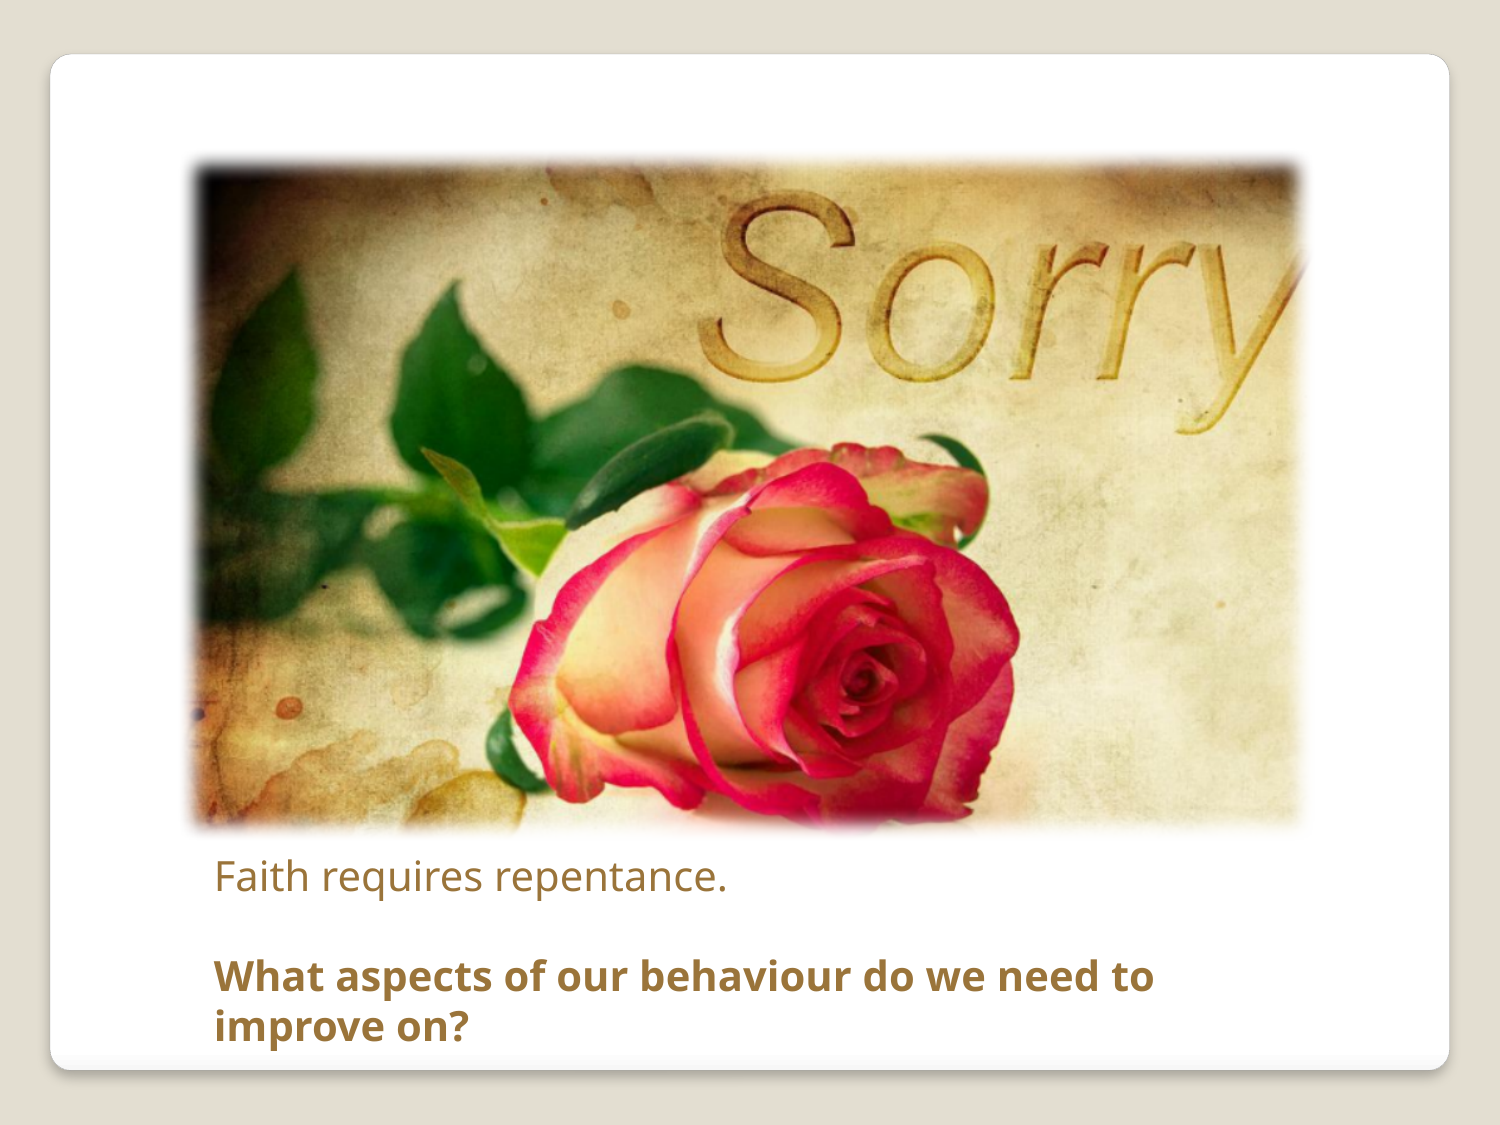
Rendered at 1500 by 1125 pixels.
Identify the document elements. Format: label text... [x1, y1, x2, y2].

picture [178, 148, 1316, 843]
text_box Faith requires repentance. What aspects of our behaviour do we need to improve on? [198, 856, 1295, 1058]
